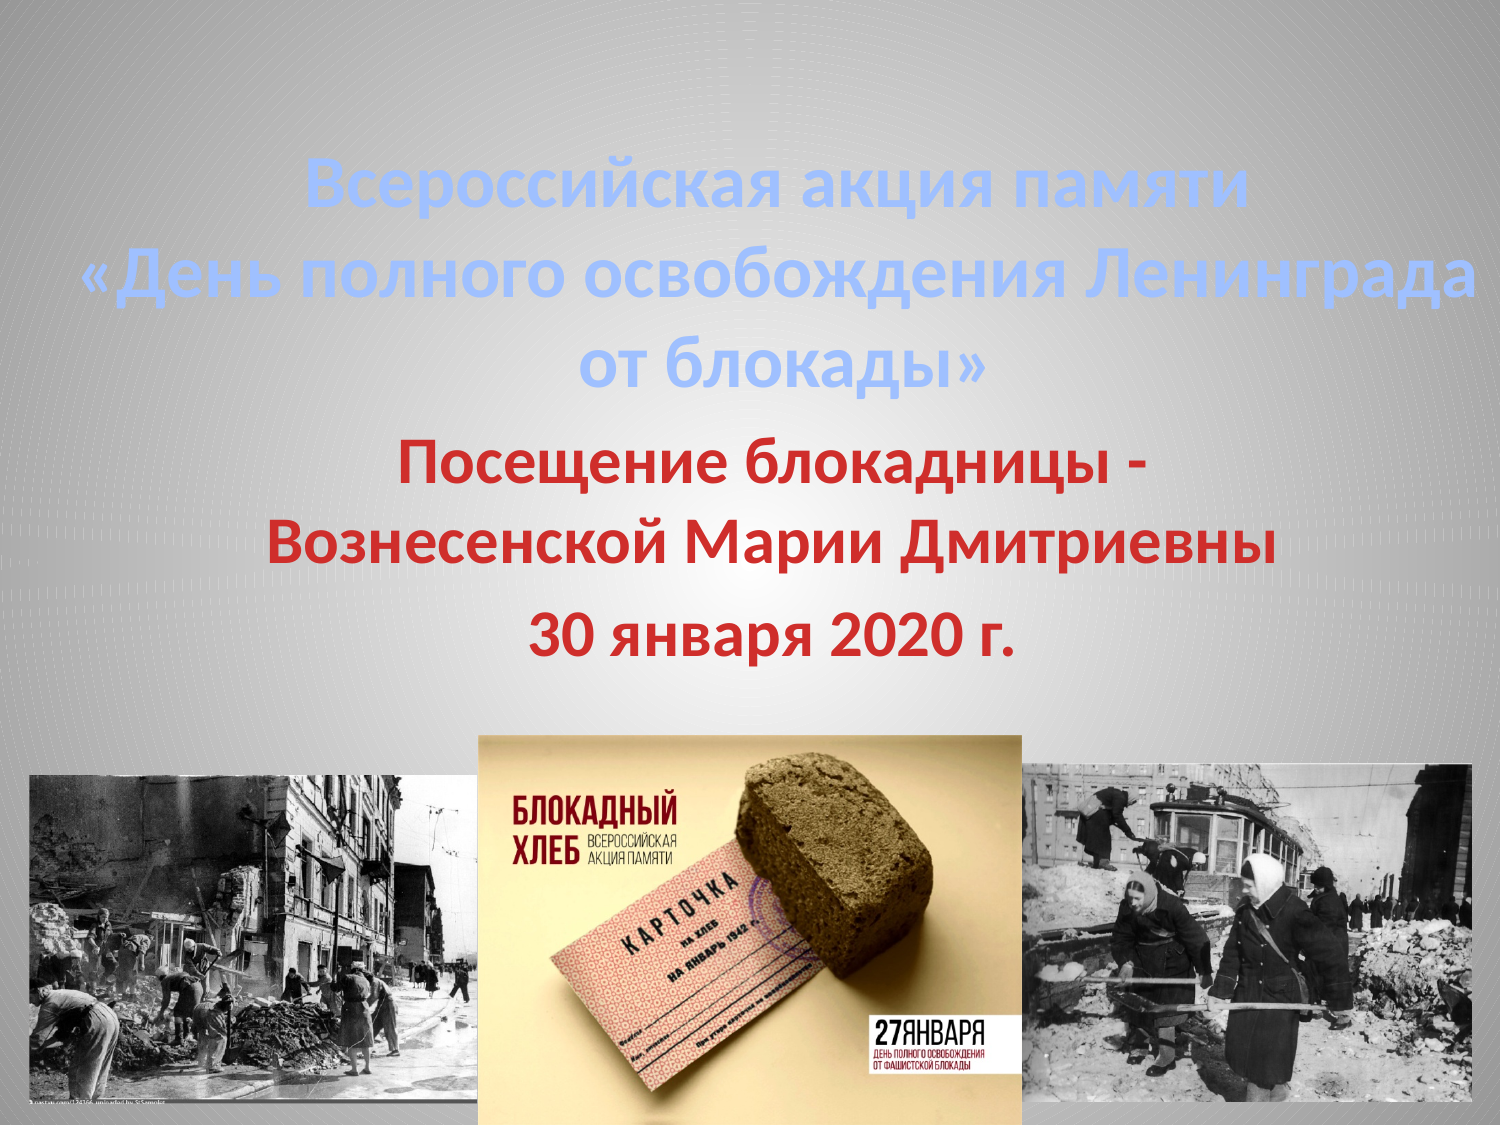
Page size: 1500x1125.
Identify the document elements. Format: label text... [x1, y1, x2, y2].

text_box Всероссийская акция памяти «День полного освобождения Ленинграда от блокады» [61, 125, 1495, 411]
subtitle Посещение блокадницы -Вознесенской Марии Дмитриевны 30 января 2020 г. [194, 411, 1352, 773]
picture [29, 734, 1473, 1125]
